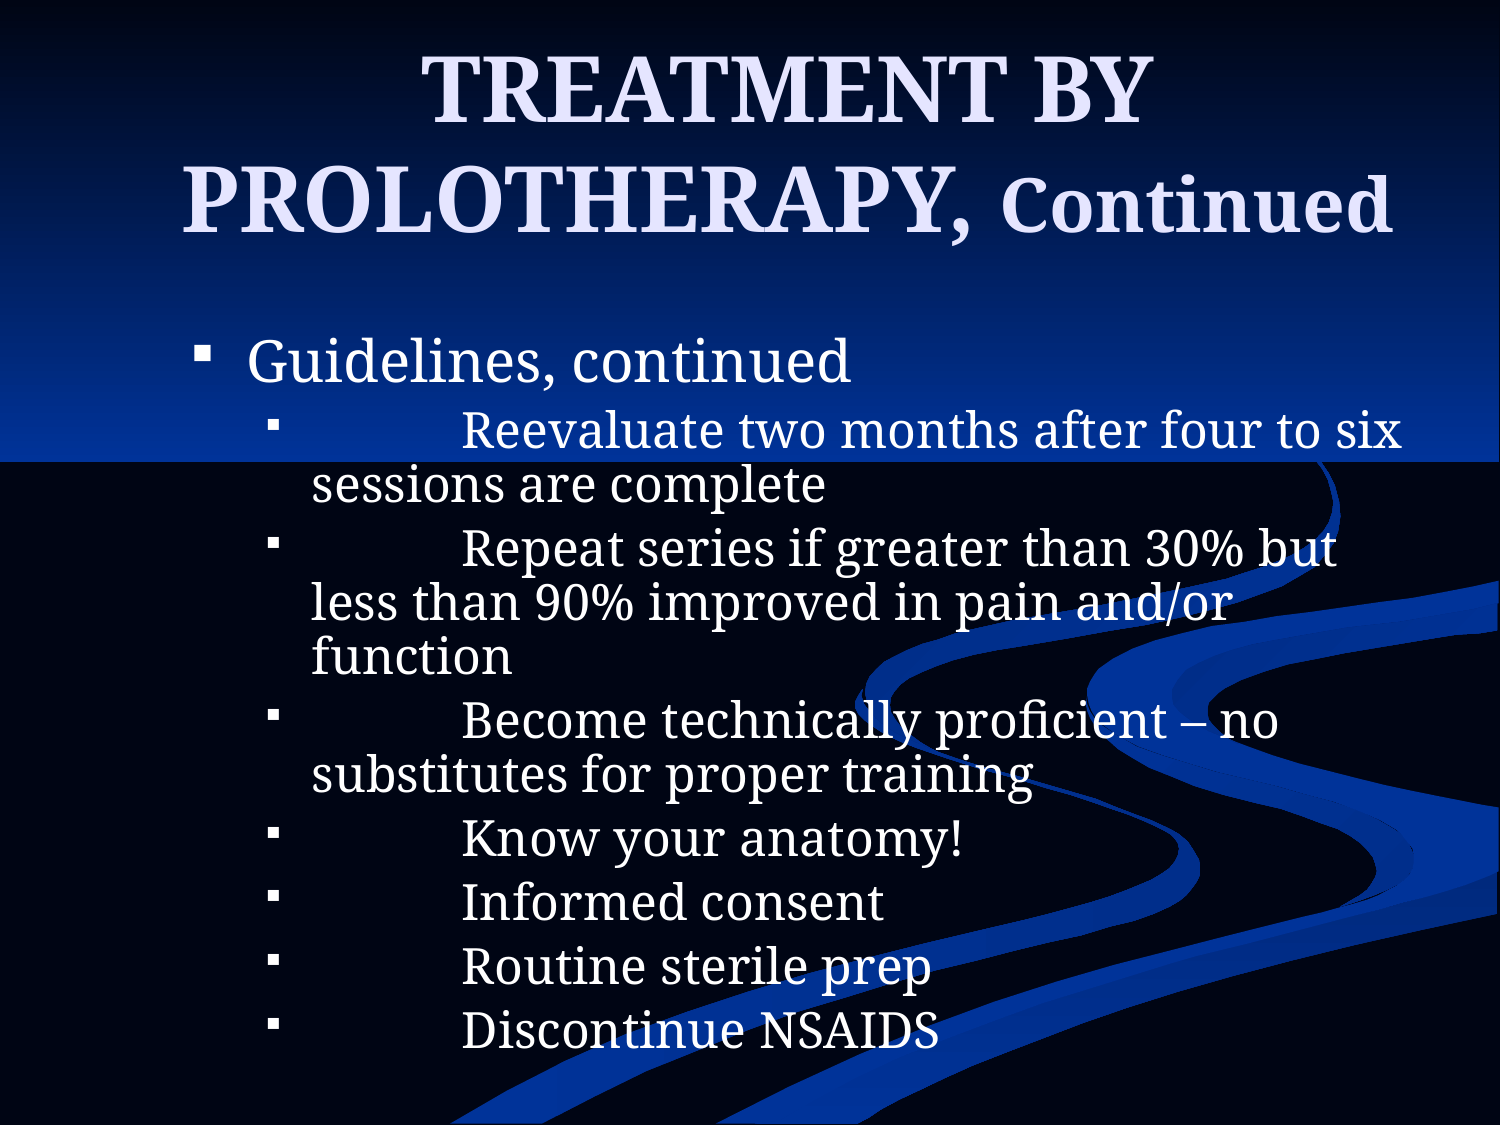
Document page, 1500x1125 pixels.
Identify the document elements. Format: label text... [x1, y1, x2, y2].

title TREATMENT BY PROLOTHERAPY, Continued [112, 23, 1463, 259]
list Guidelines, continued Reevaluate two months after four to six sessions are complete Repeat series if greater than 30% but less than 90% improved in pain and/or function Become technically proficient – no substitutes for proper training Know your anatomy! Informed consent Routine sterile prep Discontinue NSAIDS [174, 324, 1463, 1088]
